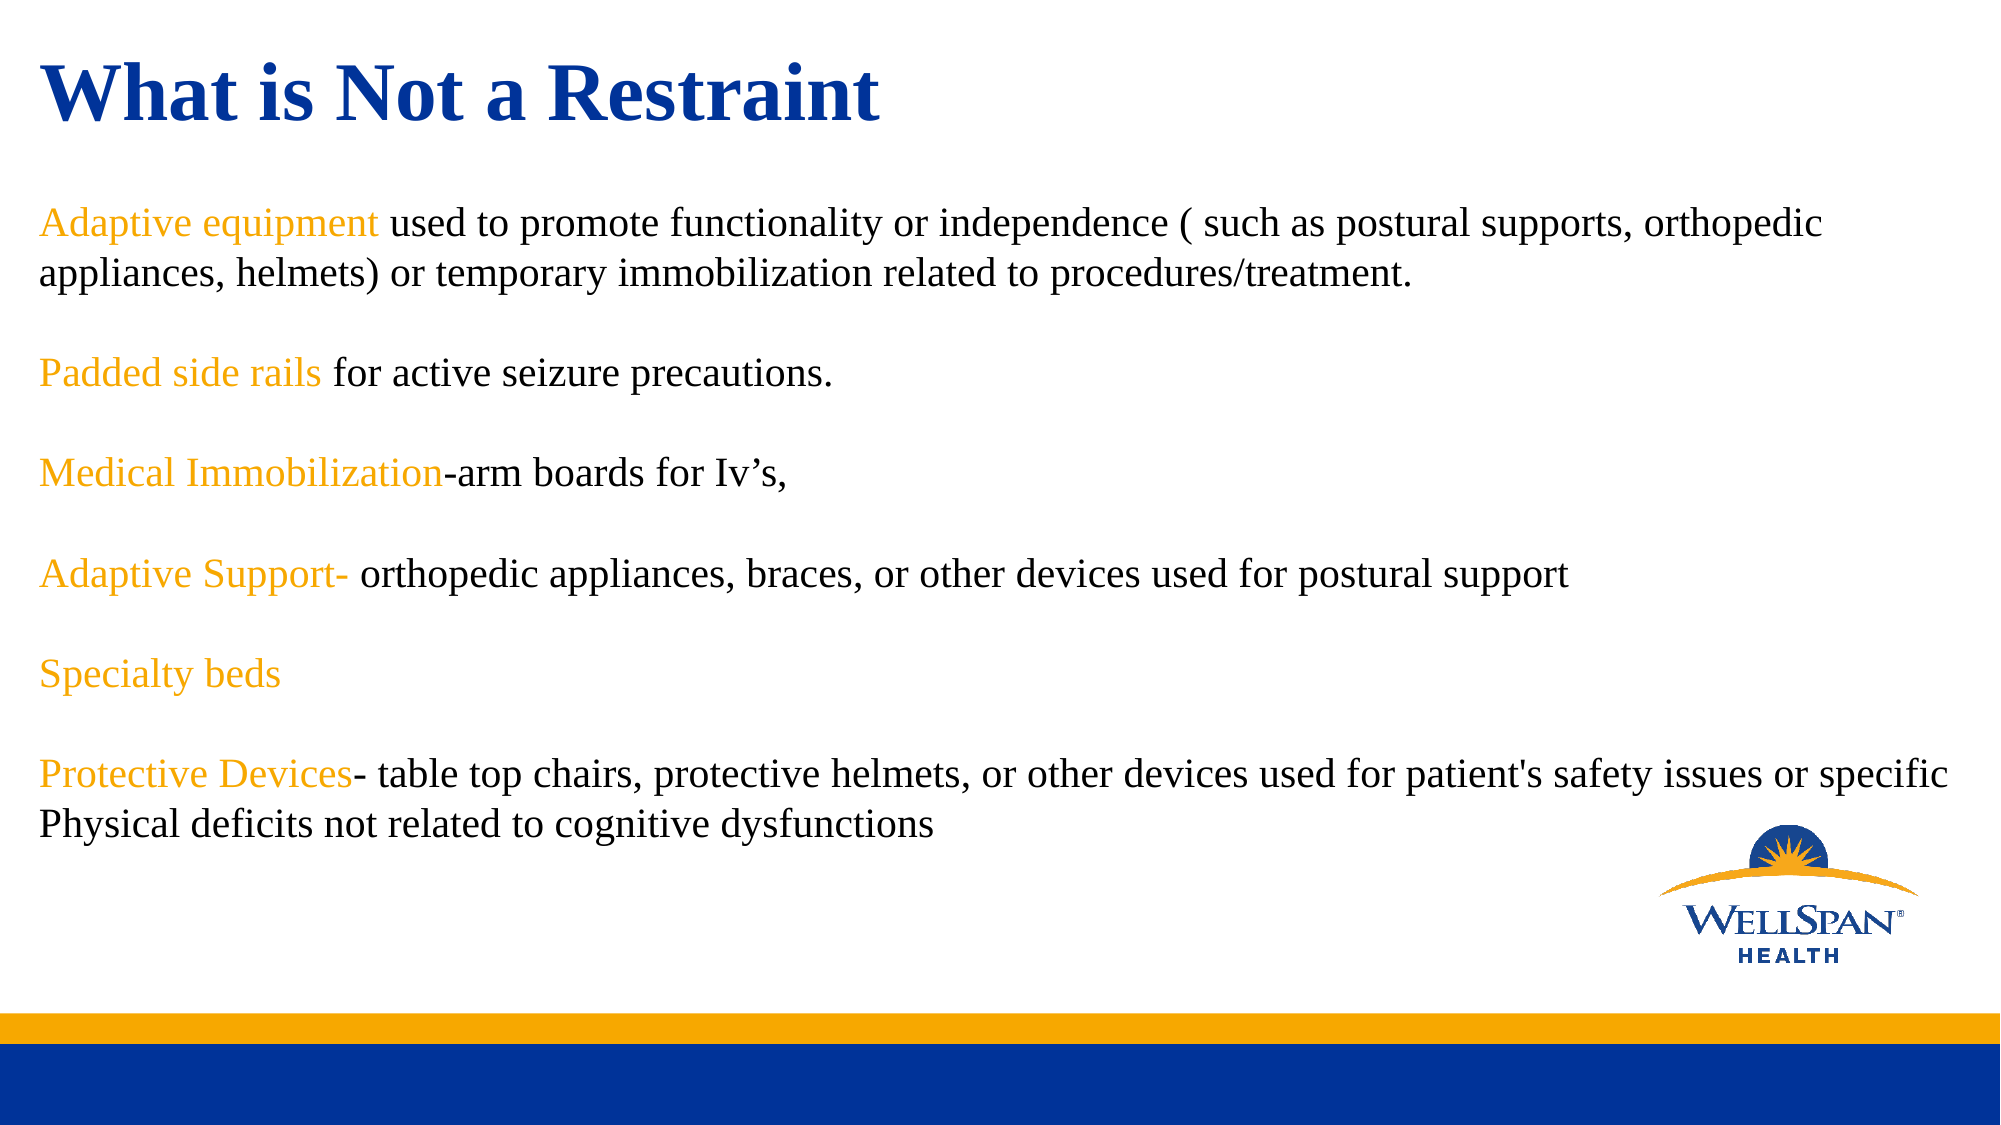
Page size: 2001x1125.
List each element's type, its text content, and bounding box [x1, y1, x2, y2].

text_box What is Not a Restraint [24, 29, 897, 145]
text_box Adaptive equipment used to promote functionality or independence ( such as postural supports, orthopedic appliances, helmets) or temporary immobilization related to procedures/treatment. Padded side rails for active seizure precautions. Medical Immobilization-arm boards for Iv’s, Adaptive Support- orthopedic appliances, braces, or other devices used for postural support Specialty beds Protective Devices- table top chairs, protective helmets, or other devices used for patient's safety issues or specific Physical deficits not related to cognitive dysfunctions [24, 187, 1976, 853]
picture [1658, 853, 1919, 963]
